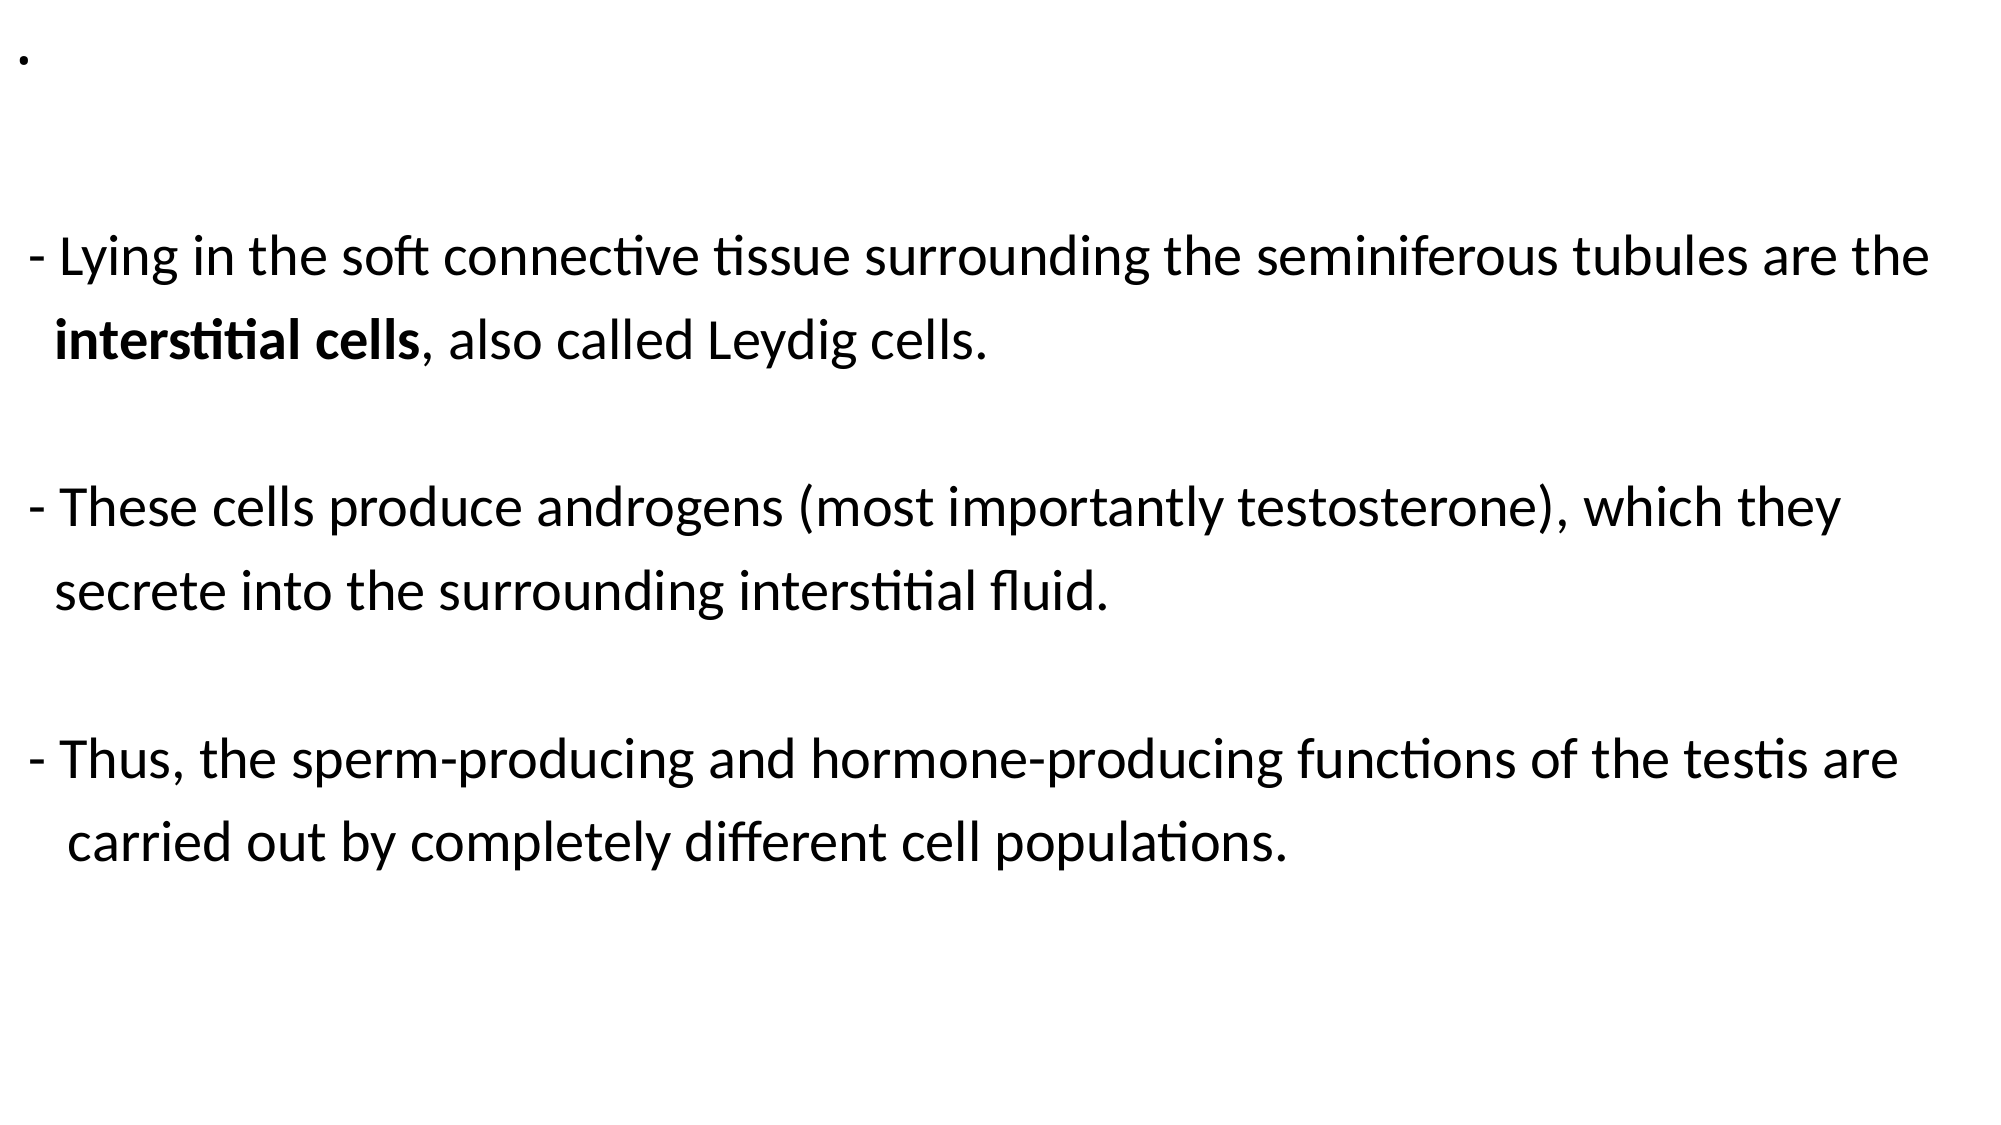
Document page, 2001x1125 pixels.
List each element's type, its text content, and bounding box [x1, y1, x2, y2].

title . [0, 0, 1863, 87]
list - Lying in the soft connective tissue surrounding the seminiferous tubules are the interstitial cells, also called Leydig cells. - These cells produce androgens (most importantly testosterone), which they secrete into the surrounding interstitial fluid. - Thus, the sperm-producing and hormone-producing functions of the testis are carried out by completely different cell populations. [0, 126, 2000, 1125]
